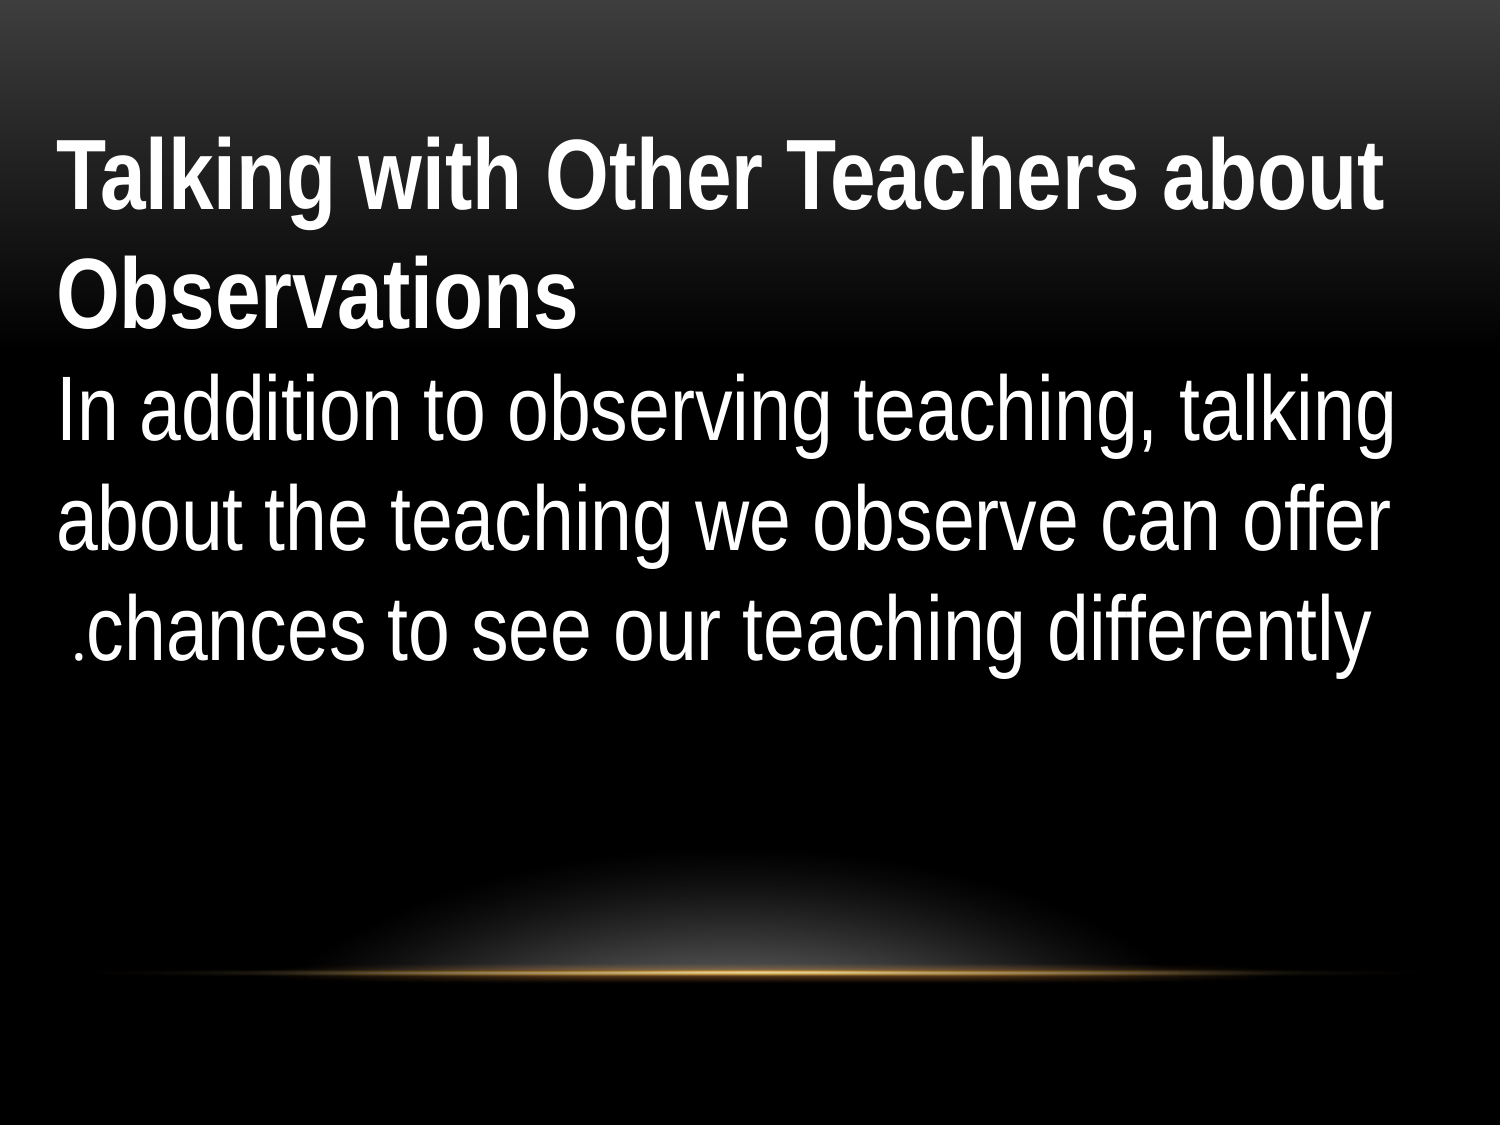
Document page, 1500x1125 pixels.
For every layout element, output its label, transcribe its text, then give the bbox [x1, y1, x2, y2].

picture [0, 0, 1500, 1125]
text_box Talking with Other Teachers about Observations In addition to observing teaching, talking about the teaching we observe can offer chances to see our teaching differently. [41, 101, 1447, 687]
